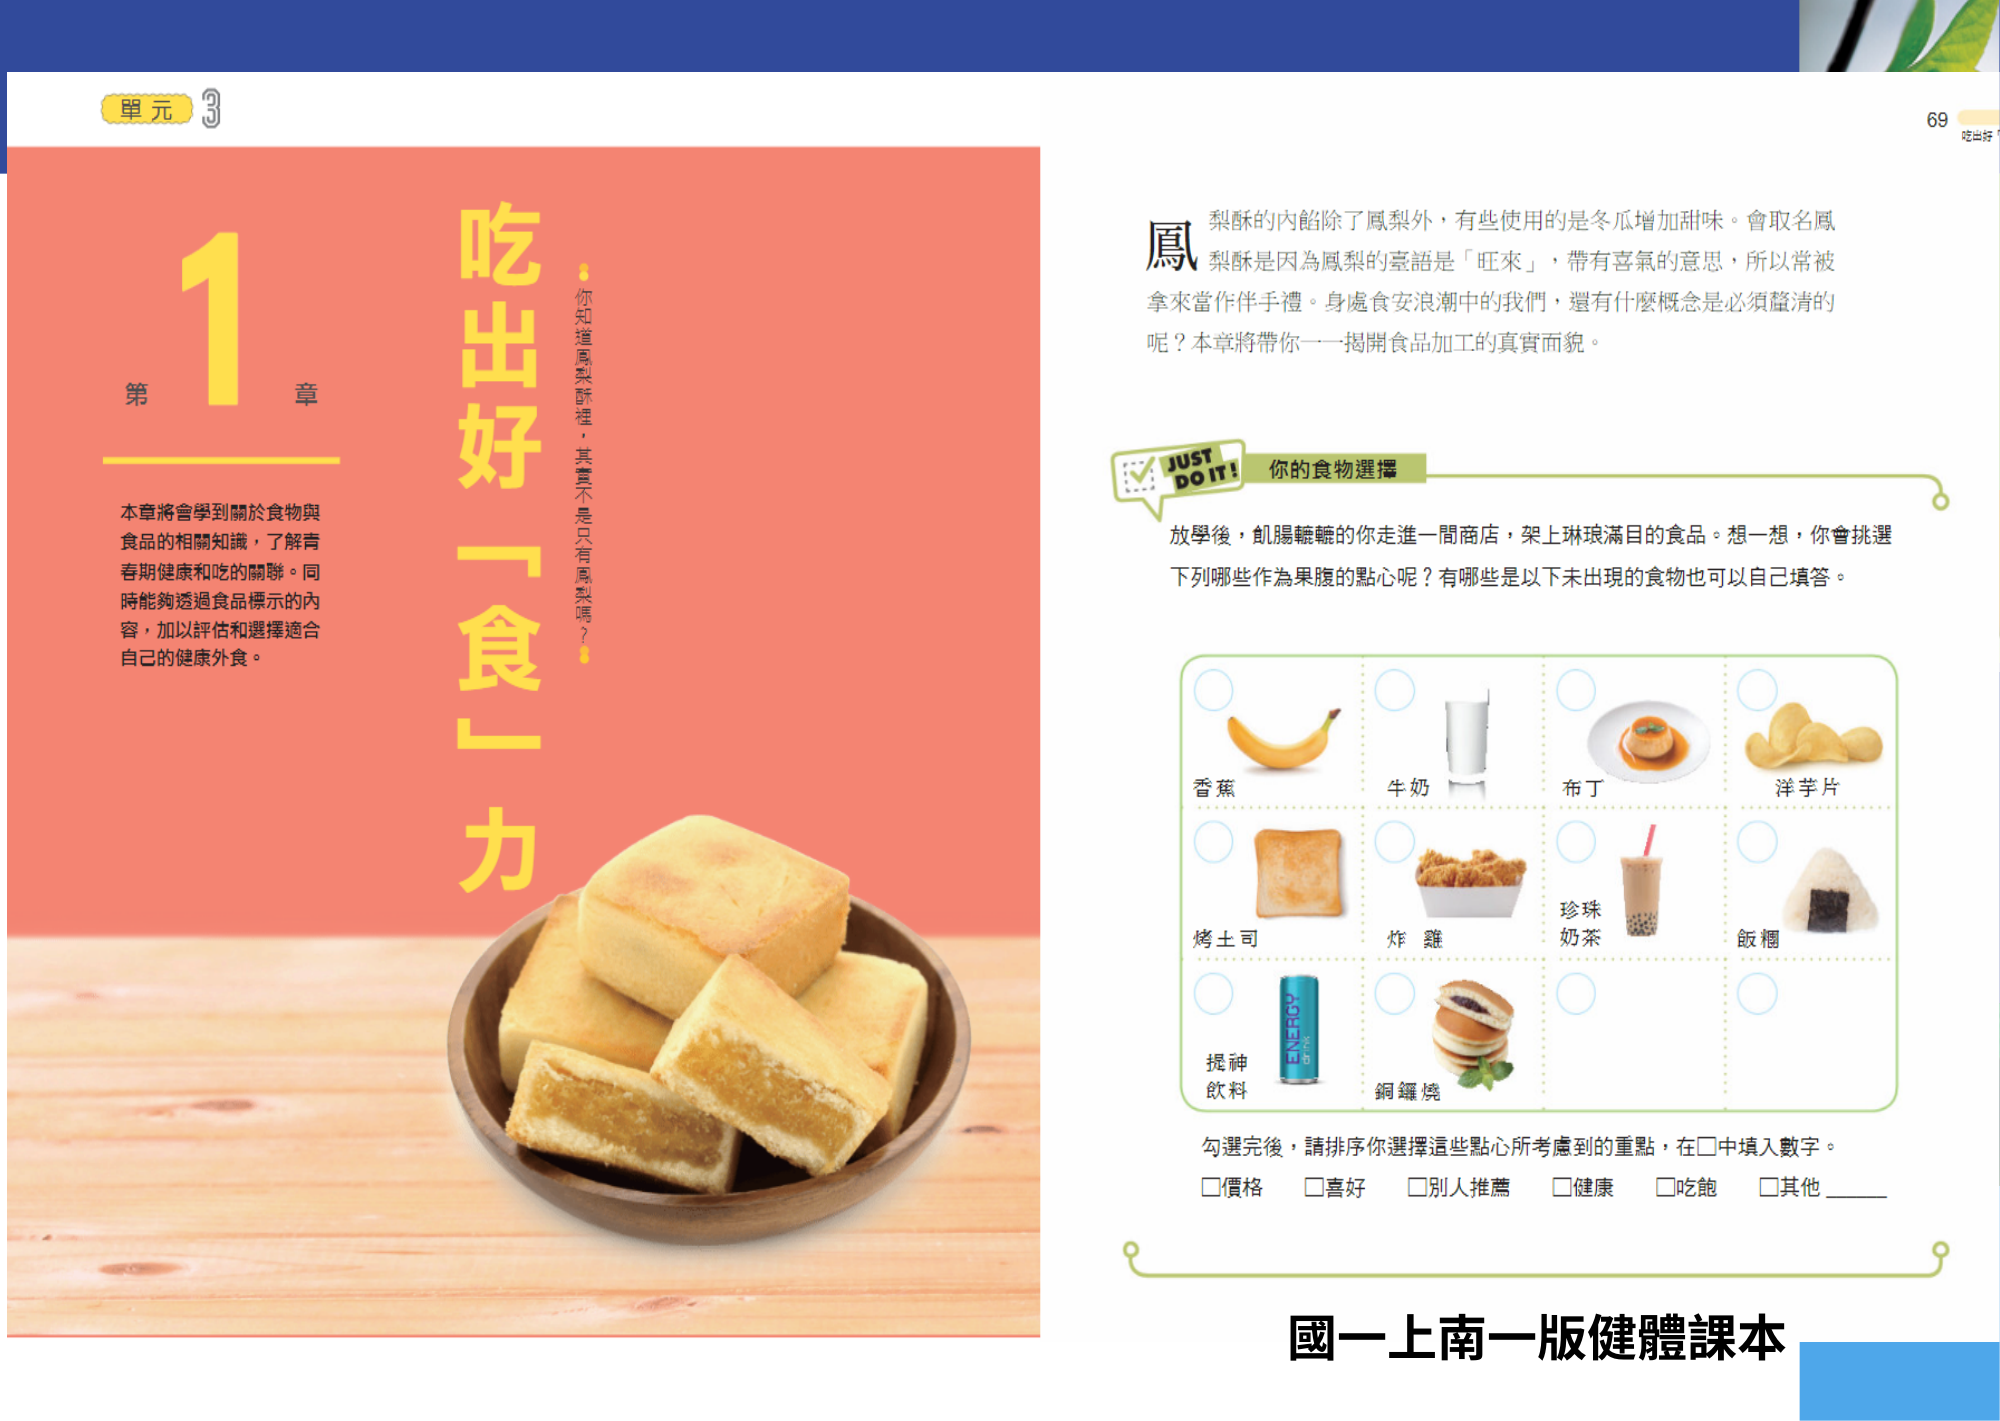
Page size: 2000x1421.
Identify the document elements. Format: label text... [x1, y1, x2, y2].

text_box 國一上南一版健體課本 [1259, 1343, 1815, 1374]
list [7, 72, 2000, 1343]
picture [1799, 0, 1999, 72]
